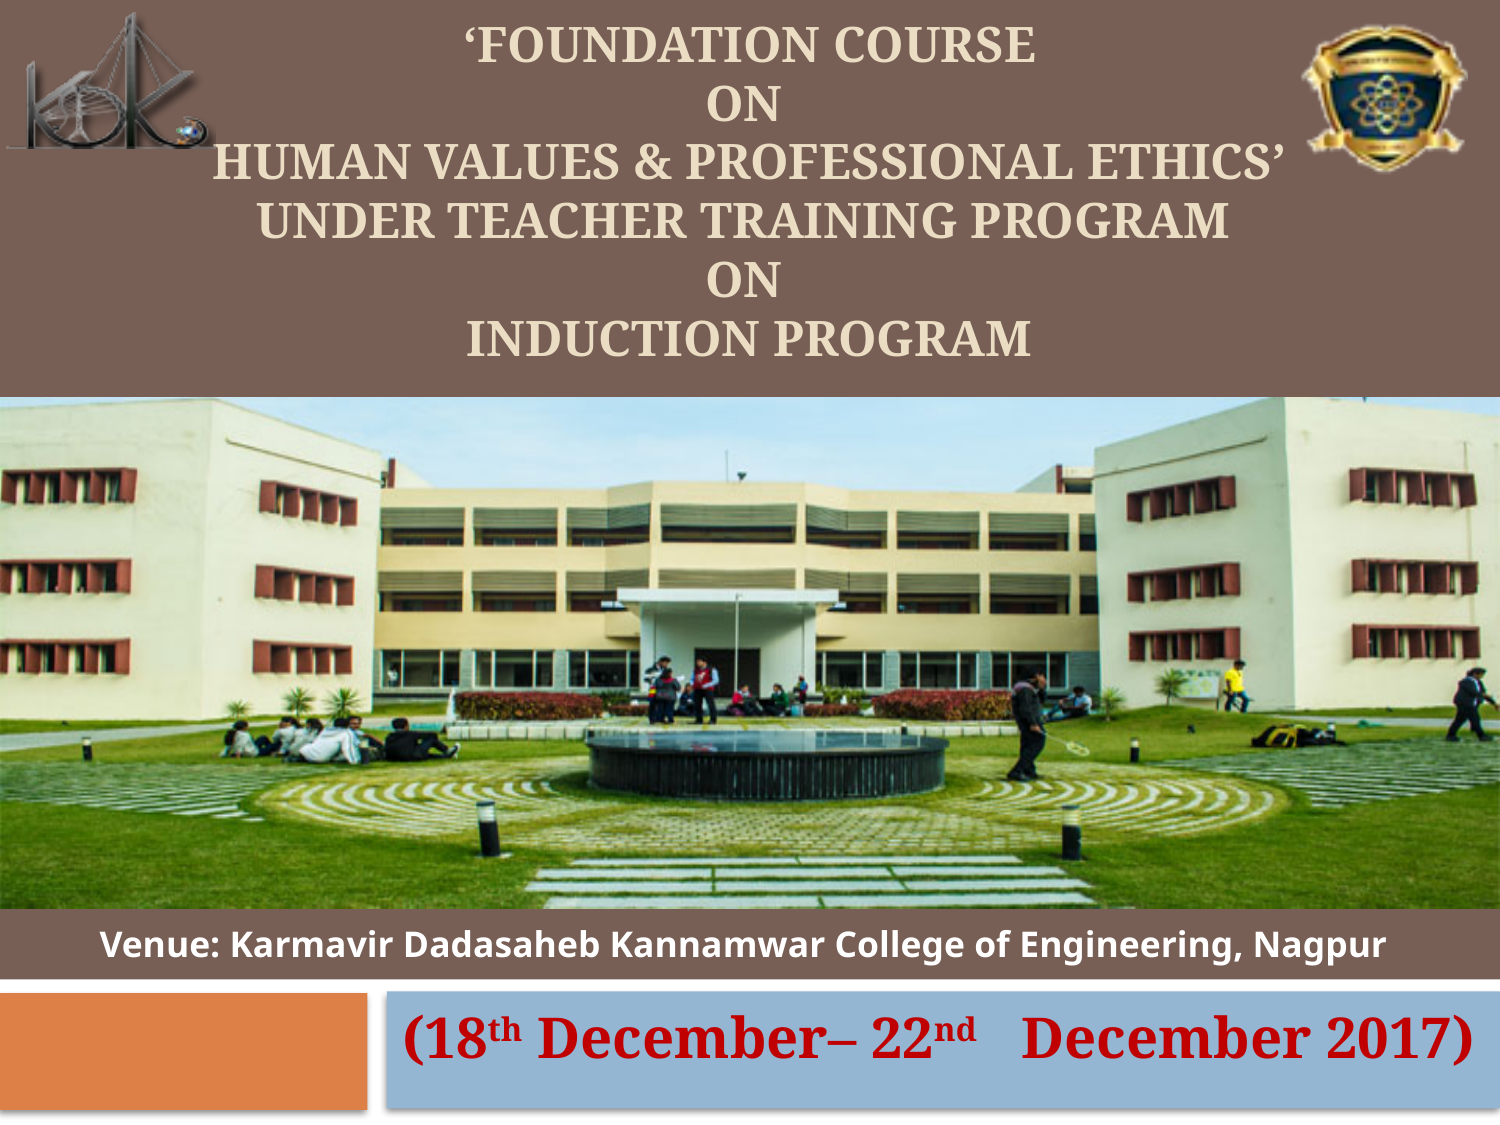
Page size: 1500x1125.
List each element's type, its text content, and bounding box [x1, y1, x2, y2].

title ‘Foundation Course on Human Values & Professional Ethics’ Under teacher Training Program on Induction Program [31, 4, 1469, 395]
text_box Venue: Karmavir Dadasaheb Kannamwar College of Engineering, Nagpur [84, 919, 1403, 973]
picture [0, 396, 1500, 909]
picture [5, 12, 216, 149]
picture [1297, 17, 1469, 186]
subtitle (18th December– 22nd December 2017) [387, 992, 1500, 1125]
